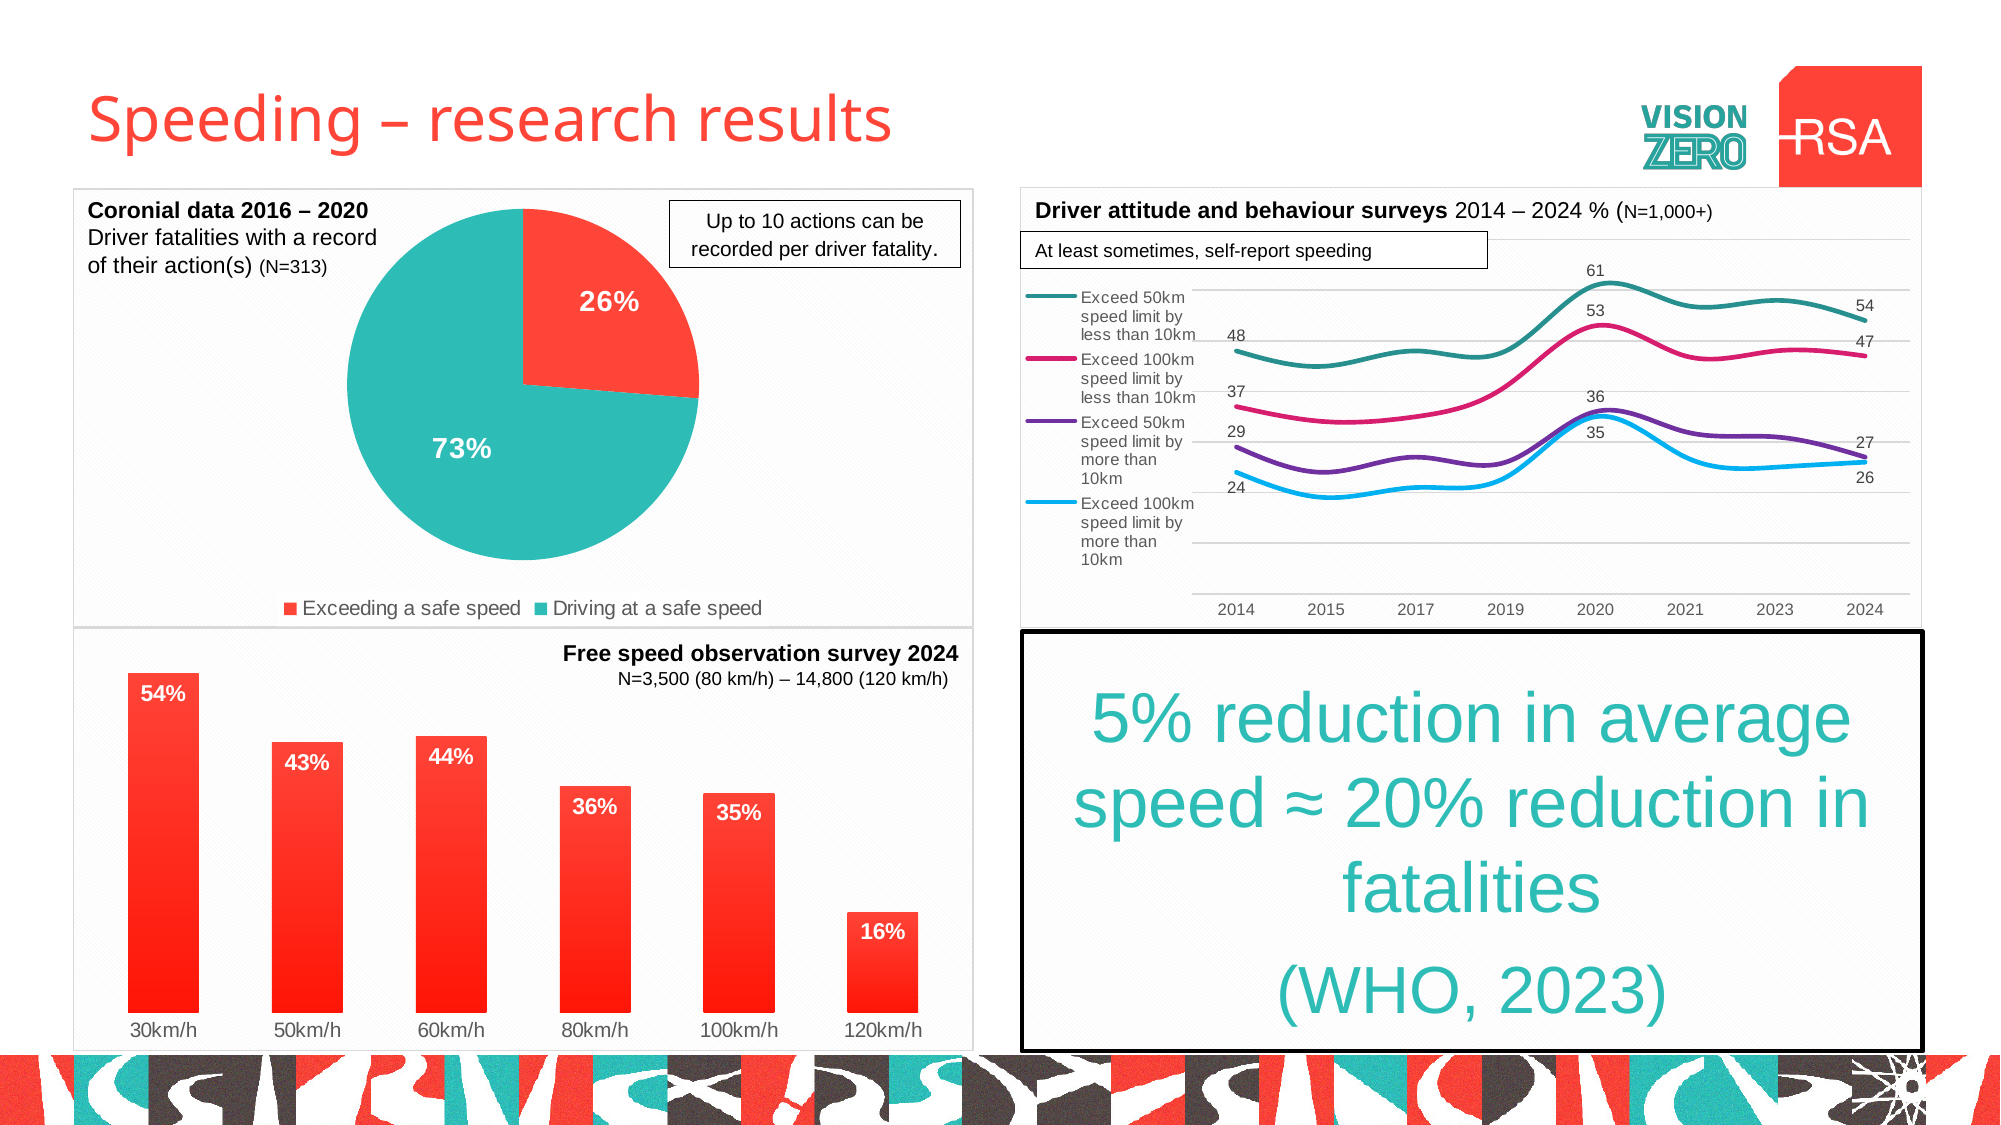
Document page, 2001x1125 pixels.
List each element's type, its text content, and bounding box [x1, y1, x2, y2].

chart [72, 187, 974, 1052]
chart [1020, 187, 1922, 628]
picture [0, 1055, 2000, 1125]
picture [1779, 66, 1922, 187]
list 5% reduction in average speed ≈ 20% reduction in fatalities (WHO, 2023) [1021, 631, 1923, 1052]
title Speeding – research results [72, 66, 1104, 163]
